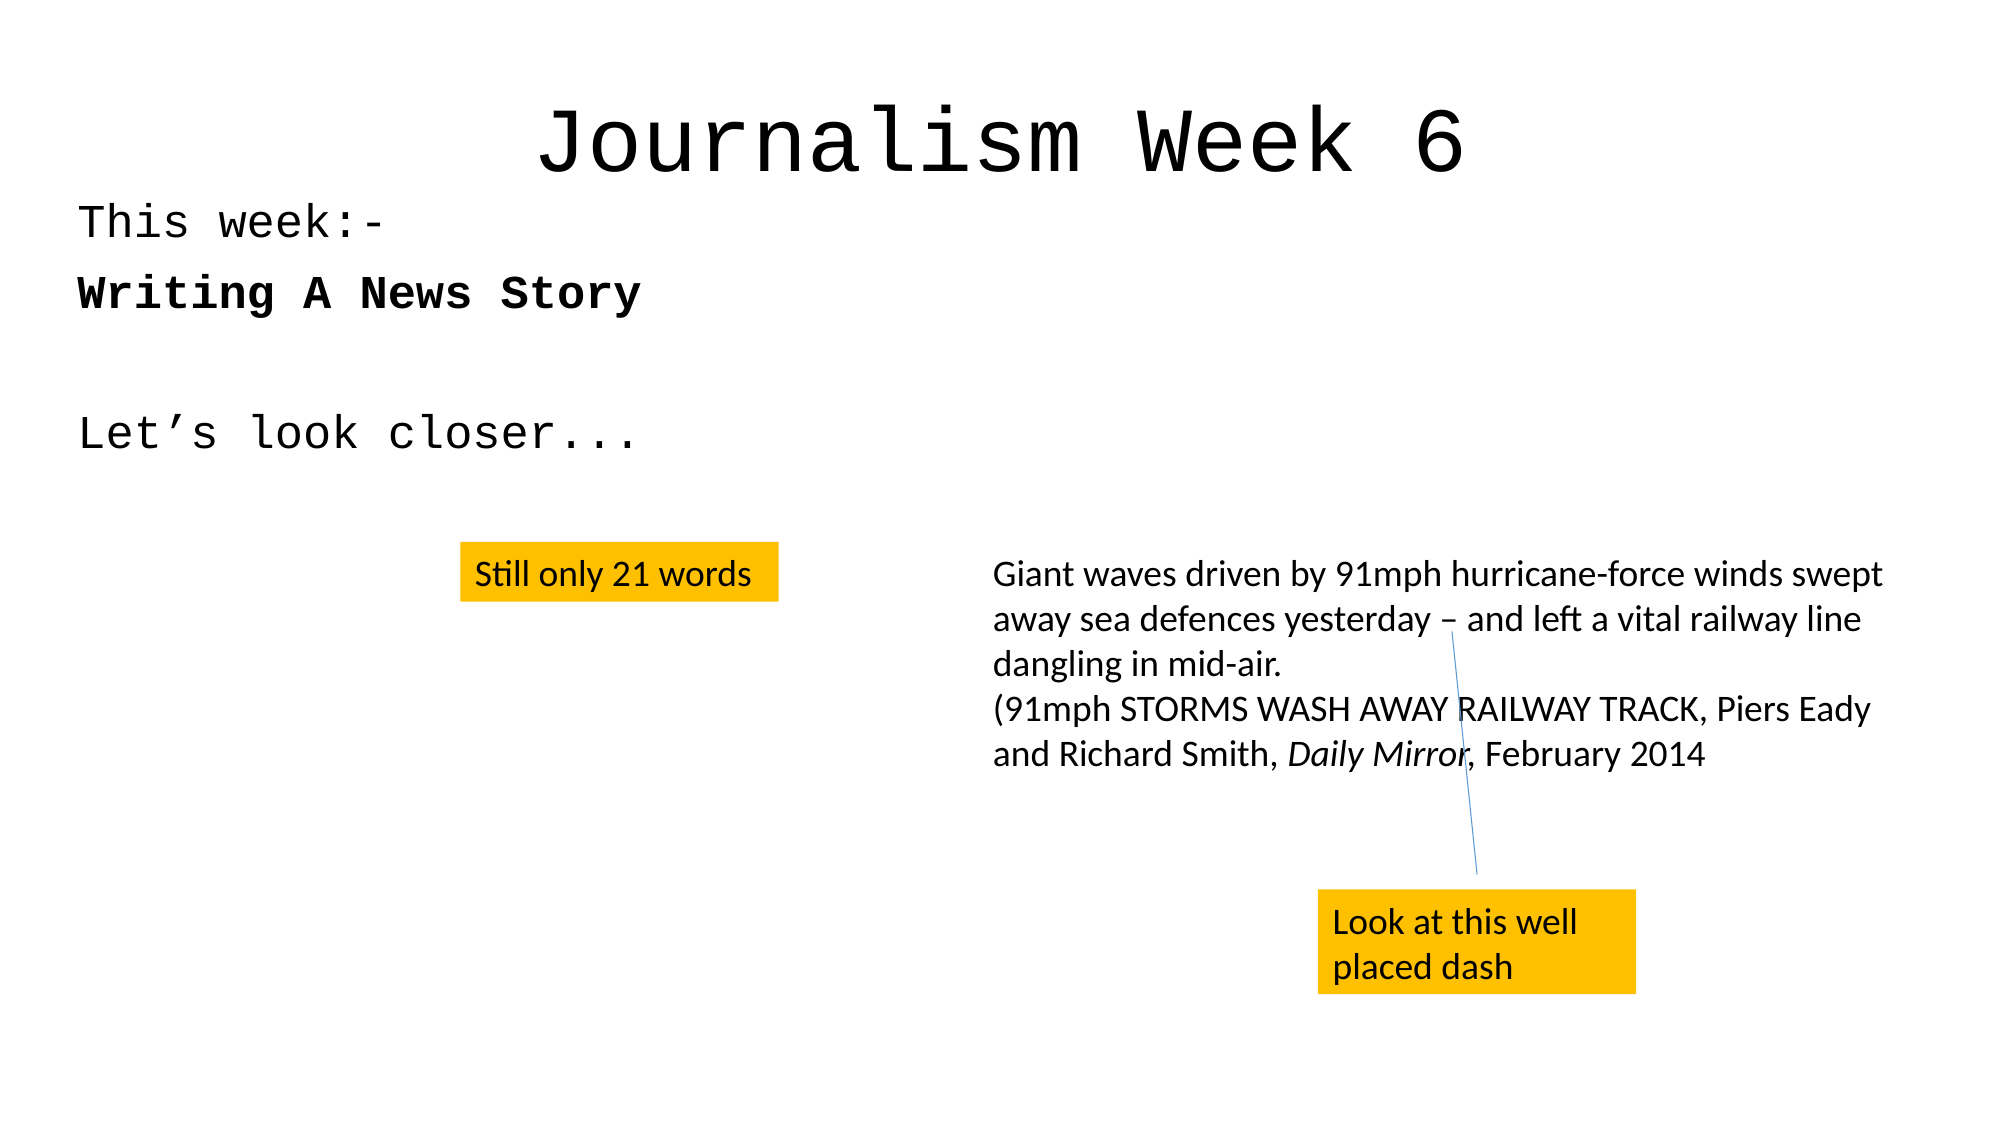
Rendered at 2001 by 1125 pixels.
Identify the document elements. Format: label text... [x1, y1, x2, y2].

subtitle This week:- Writing A News Story Let’s look closer... [62, 113, 1864, 469]
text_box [1451, 631, 1478, 875]
text_box Journalism Week 6 [460, 84, 1540, 204]
text_box Still only 21 words [460, 541, 779, 602]
text_box Giant waves driven by 91mph hurricane-force winds swept away sea defences yesterday – and left a vital railway line dangling in mid-air. (91mph STORMS WASH AWAY RAILWAY TRACK, Piers Eady and Richard Smith, Daily Mirror, February 2014 [978, 541, 1952, 782]
text_box Look at this well placed dash [1317, 889, 1637, 995]
